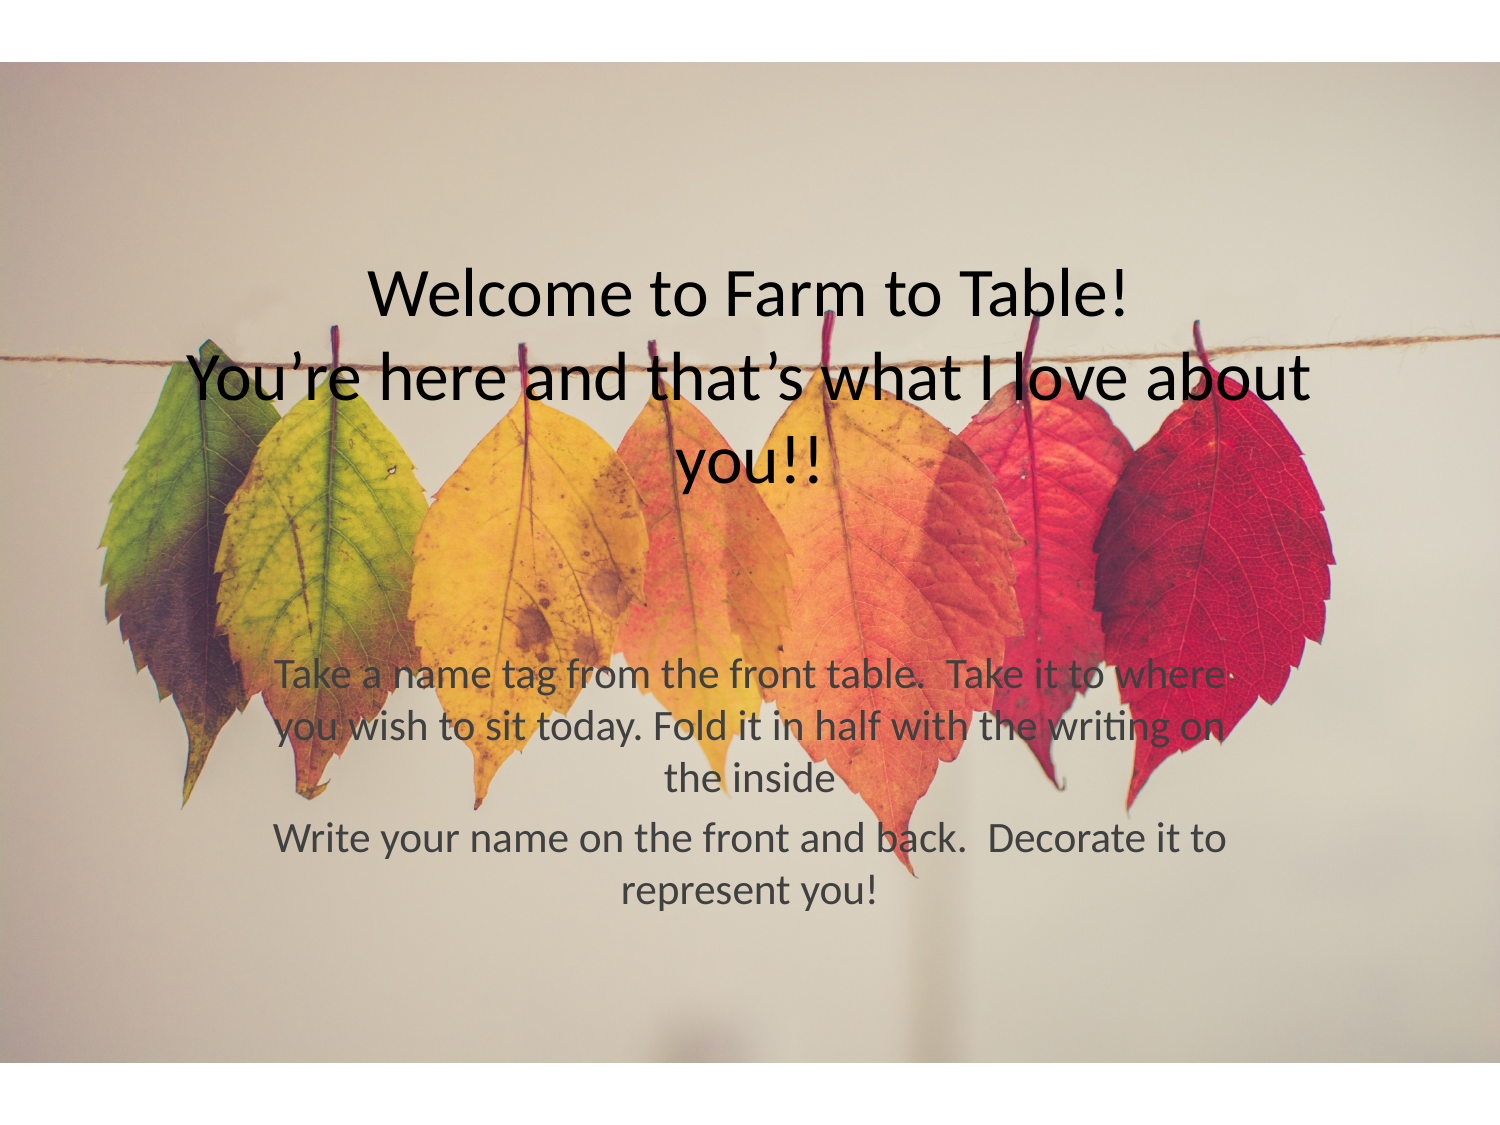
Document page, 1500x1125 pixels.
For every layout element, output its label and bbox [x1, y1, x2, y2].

picture [0, 62, 1500, 1063]
